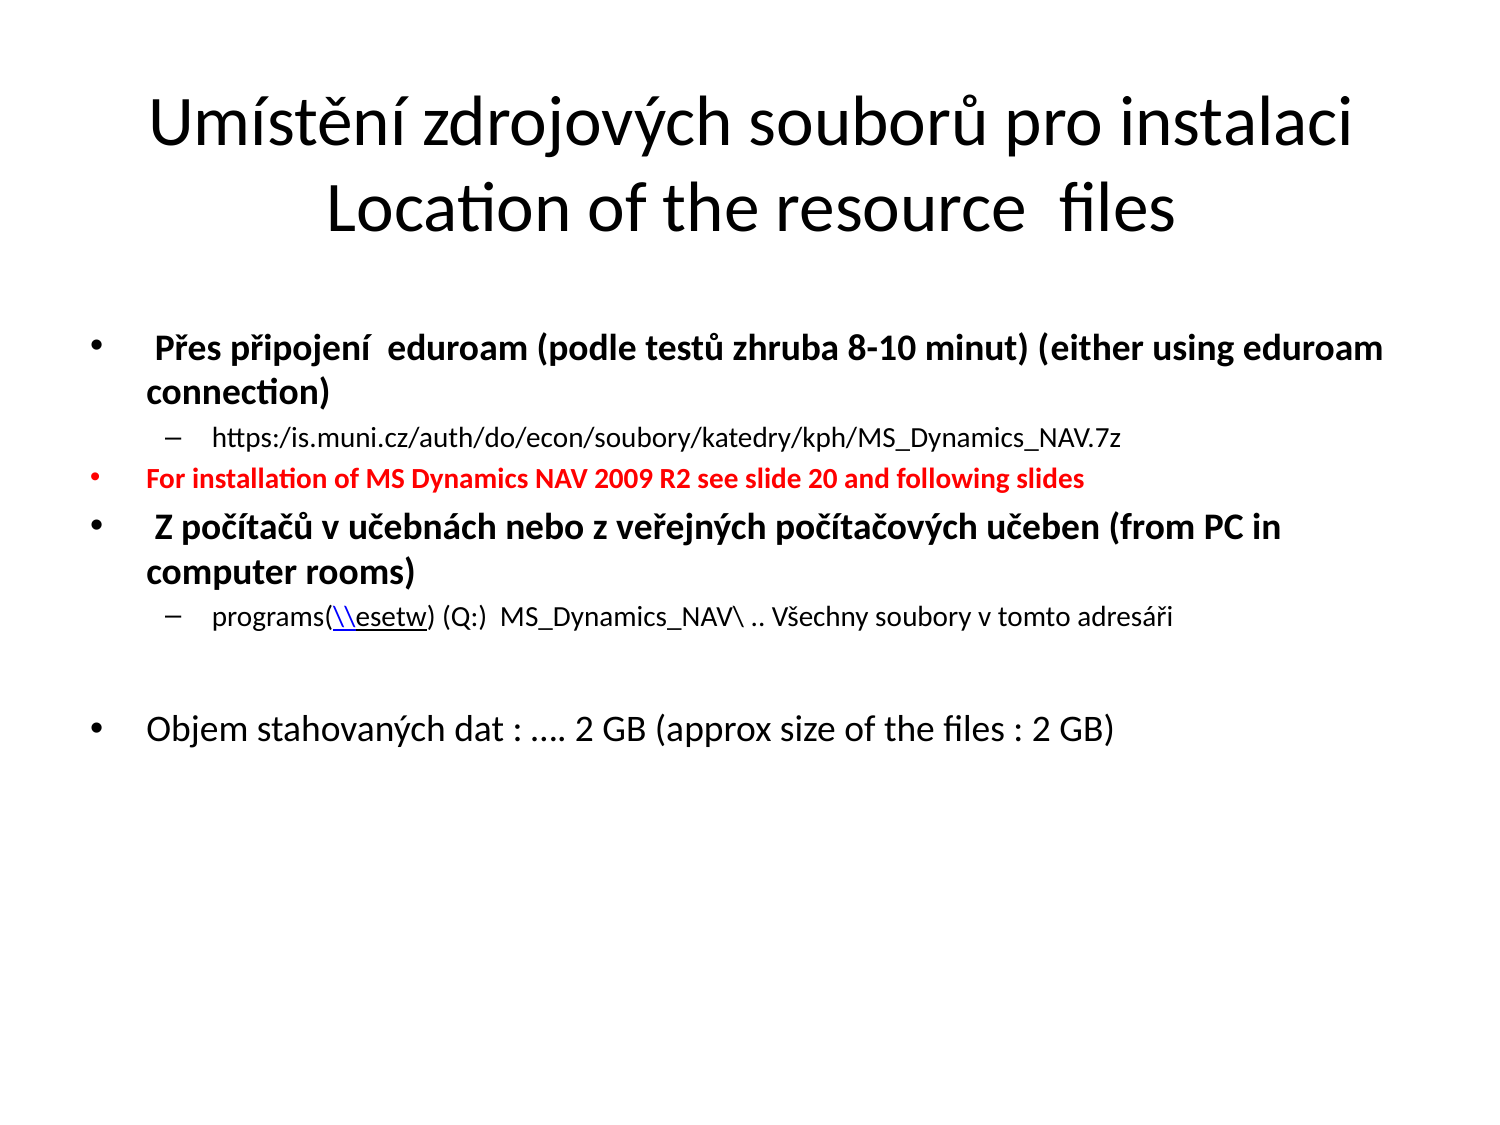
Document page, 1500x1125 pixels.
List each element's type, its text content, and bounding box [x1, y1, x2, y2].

title Umístění zdrojových souborů pro instalaci Location of the resource files [76, 66, 1427, 254]
list Přes připojení eduroam (podle testů zhruba 8-10 minut) (either using eduroam connection) https:/is.muni.cz/auth/do/econ/soubory/katedry/kph/MS_Dynamics_NAV.7z For installation of MS Dynamics NAV 2009 R2 see slide 20 and following slides Z počítačů v učebnách nebo z veřejných počítačových učeben (from PC in computer rooms) programs(\\esetw) (Q:) MS_Dynamics_NAV\ .. Všechny soubory v tomto adresáři Objem stahovaných dat : …. 2 GB (approx size of the files : 2 GB) [75, 262, 1425, 1005]
